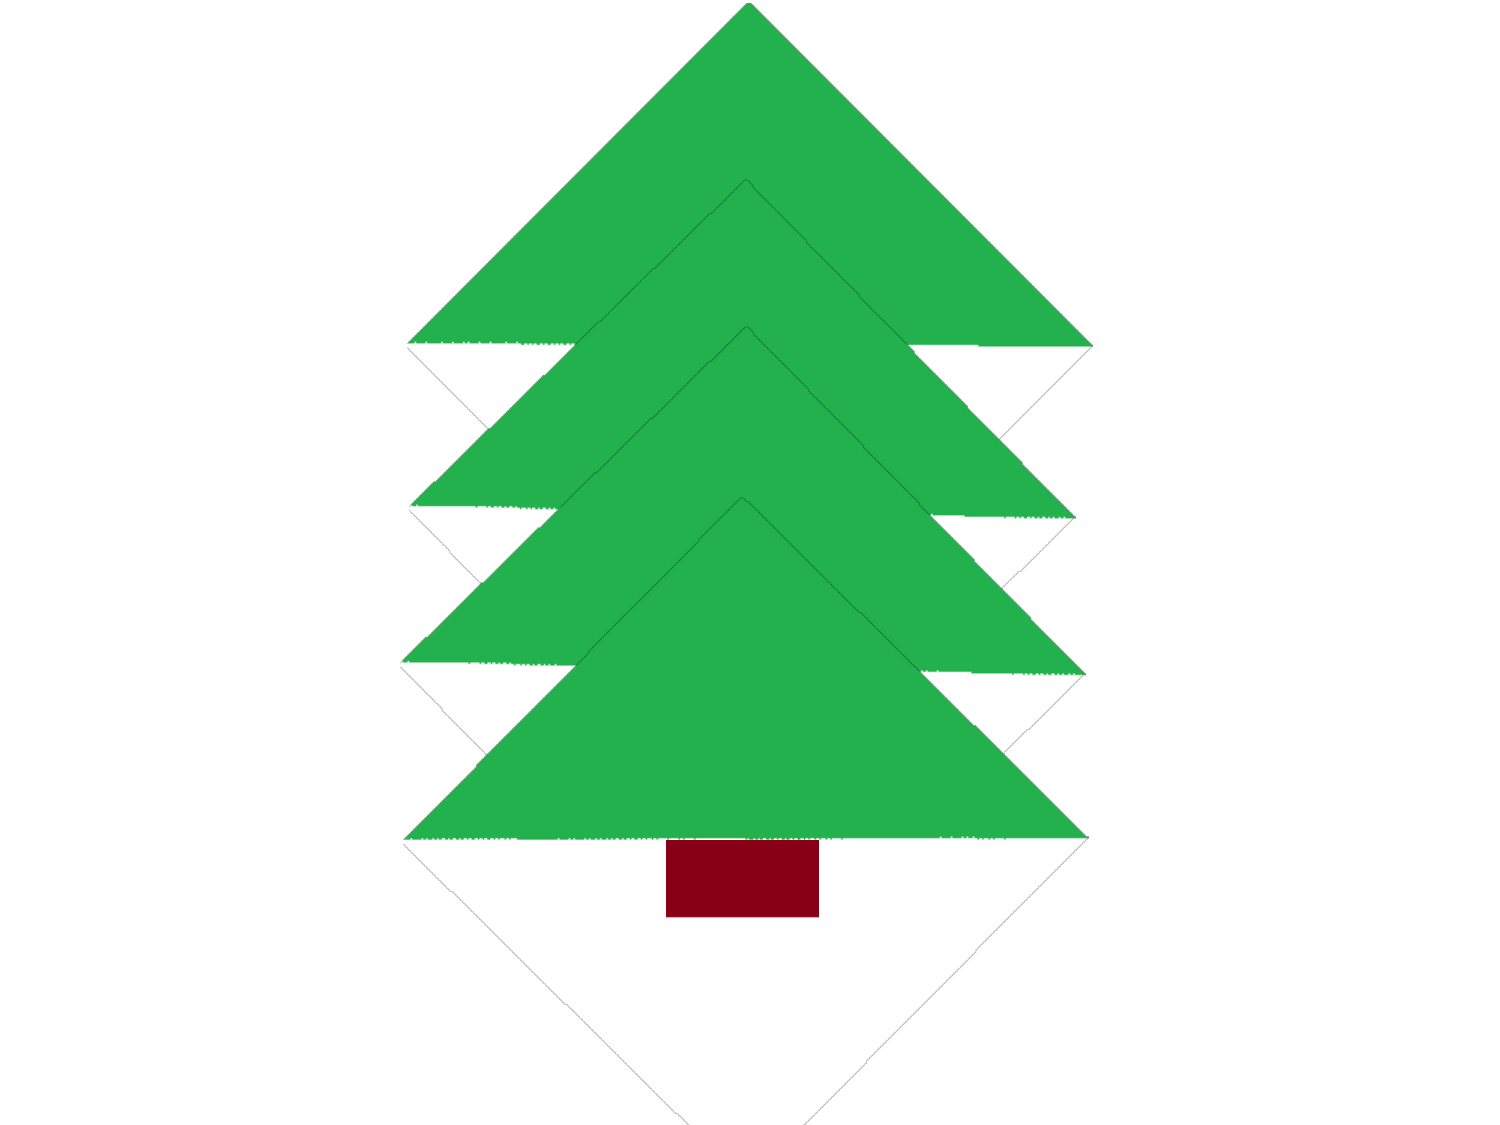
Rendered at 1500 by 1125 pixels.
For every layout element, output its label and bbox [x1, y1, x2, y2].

picture [400, 3, 1091, 1125]
